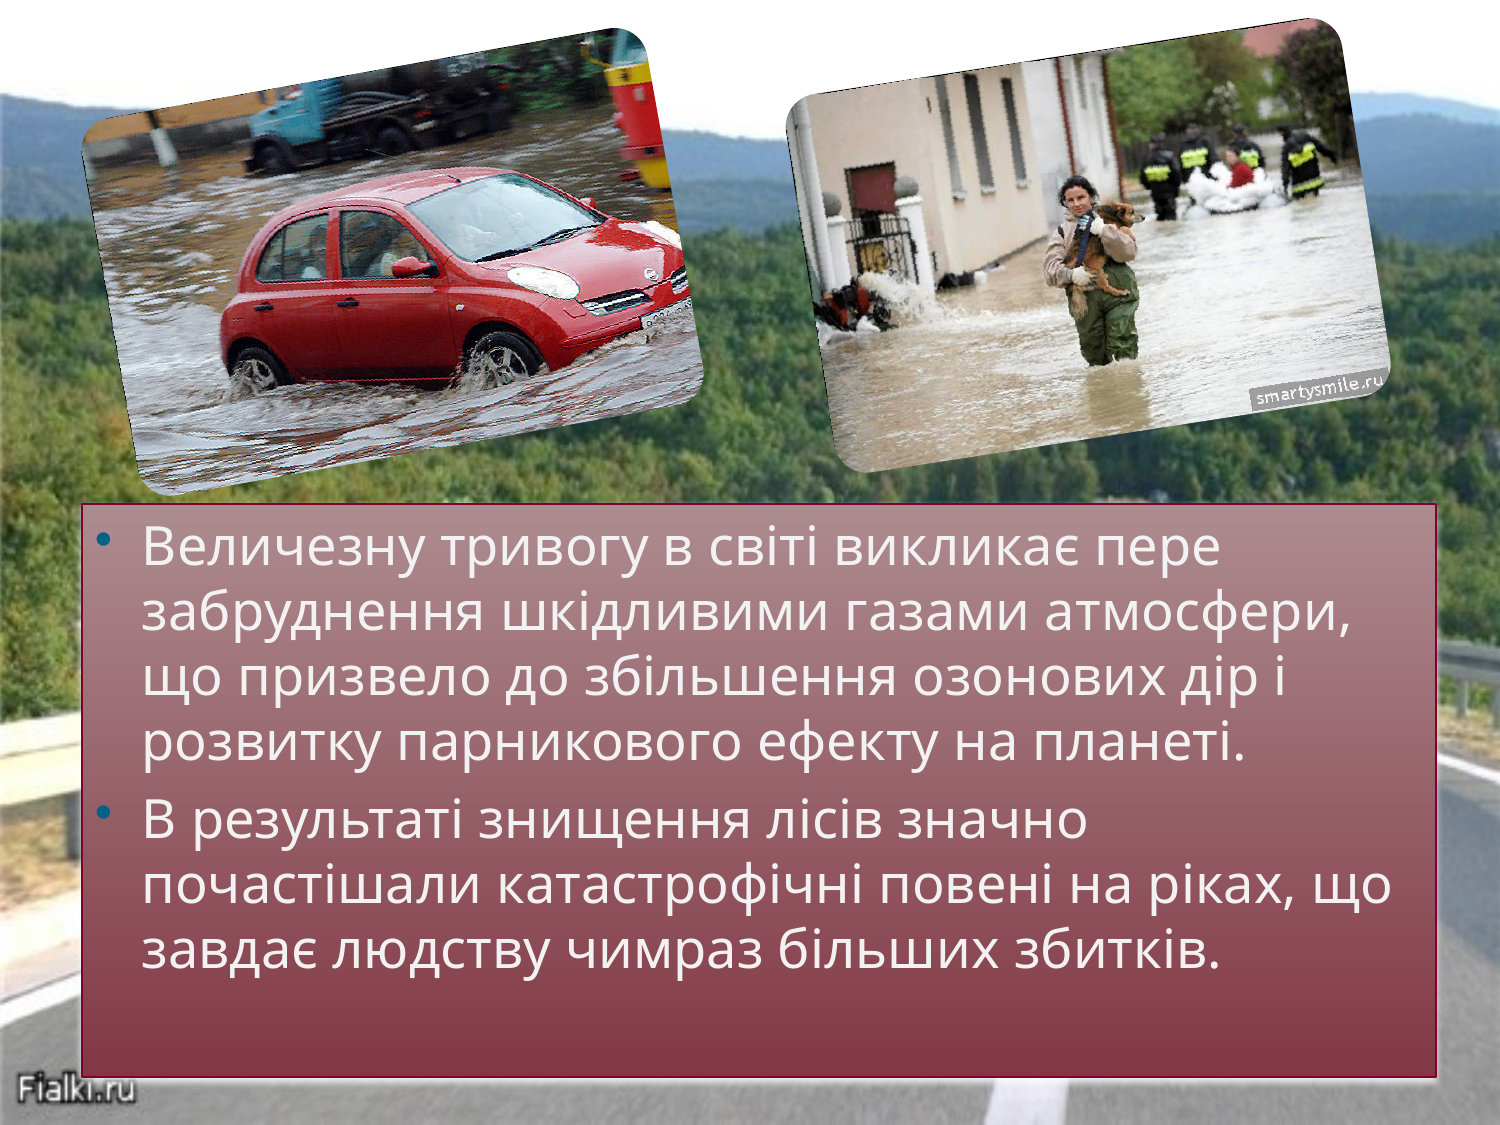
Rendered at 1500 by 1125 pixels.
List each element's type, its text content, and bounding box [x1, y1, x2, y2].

list Величезну тривогу в світі викликає пере забруднення шкідливими газами атмосфери, що призвело до збільшення озонових дір і розвитку парникового ефекту на планеті. В результаті знищення лісів значно почастішали катастрофічні повені на ріках, що завдає людству чимраз більших збитків. [81, 503, 1437, 1078]
picture [0, 0, 1500, 1125]
